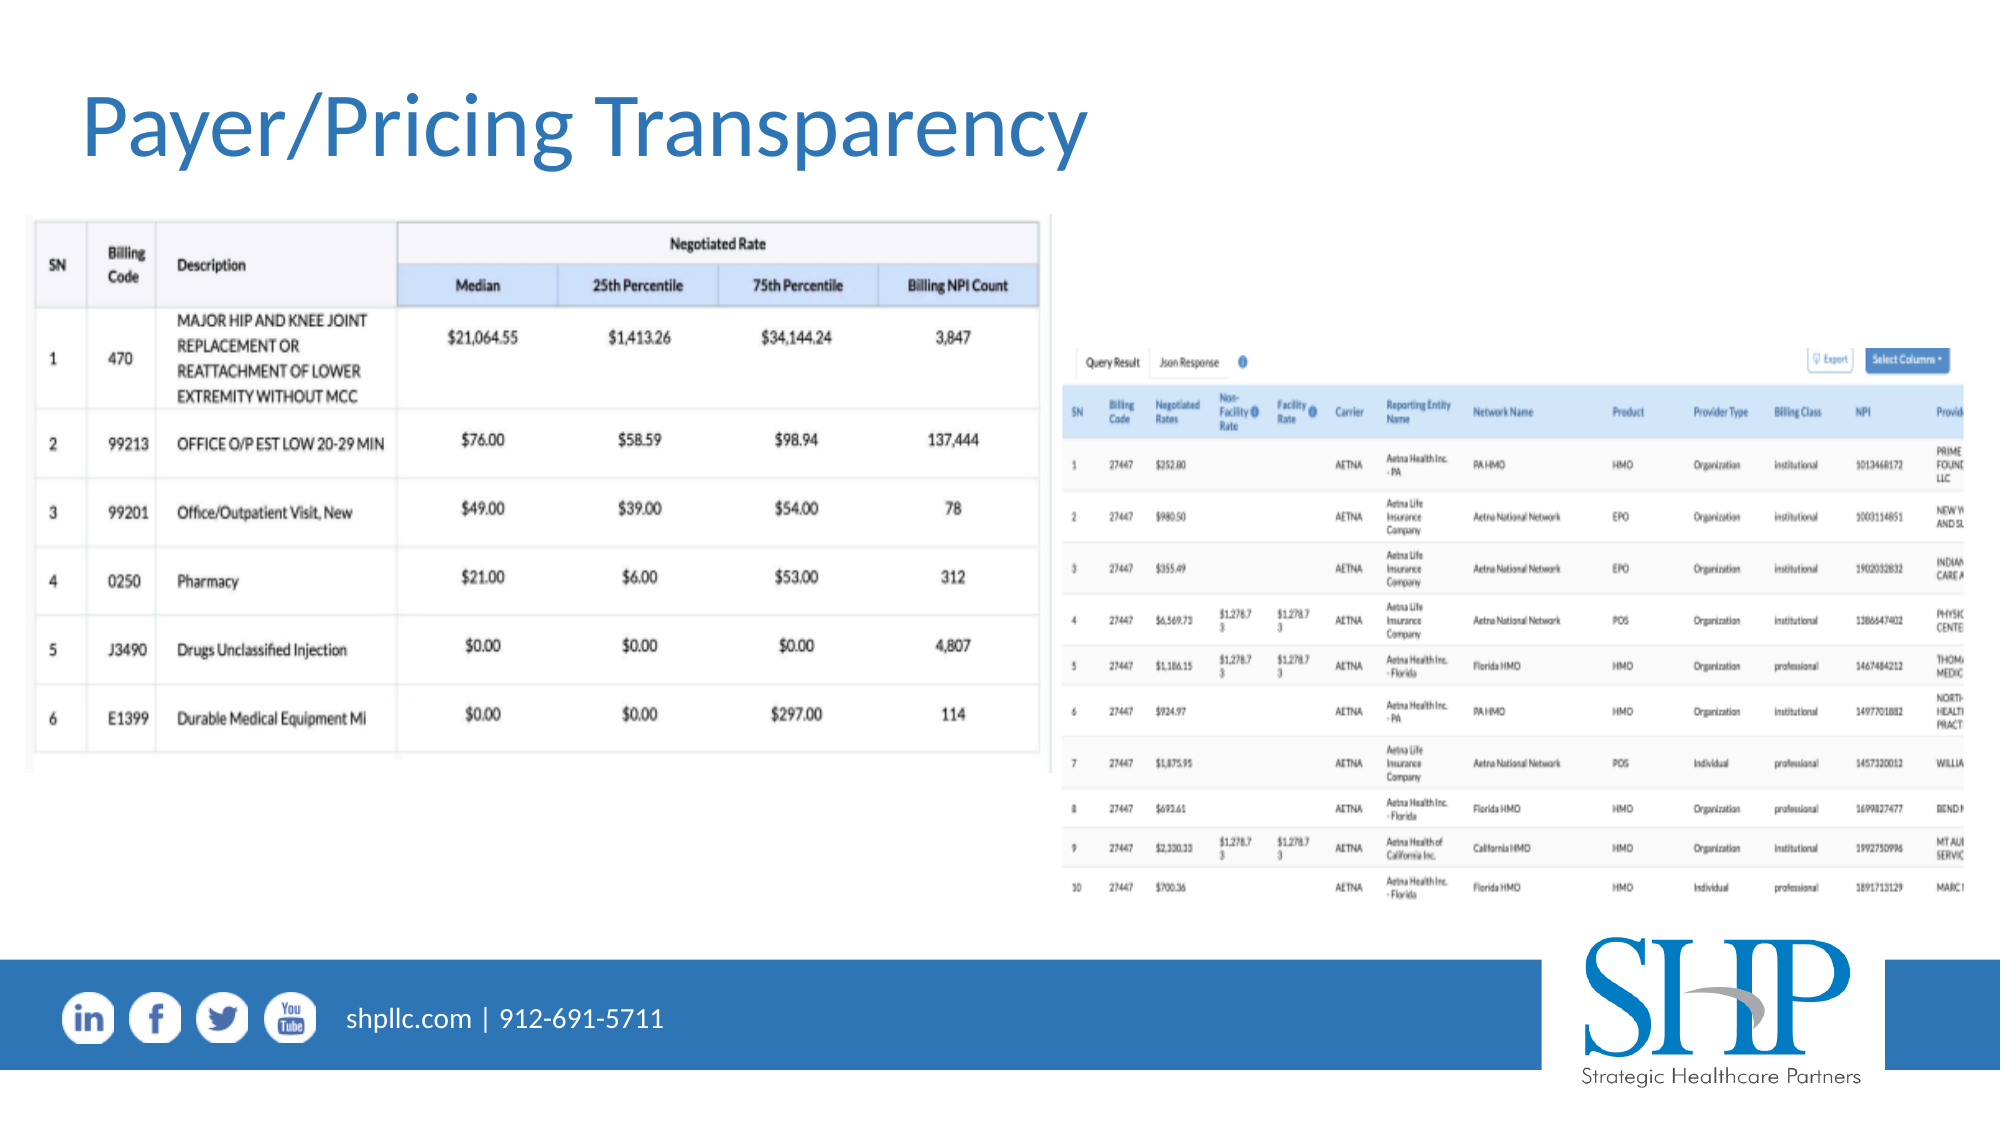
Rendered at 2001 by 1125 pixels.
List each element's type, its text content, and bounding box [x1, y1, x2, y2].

picture [22, 214, 1978, 907]
picture [1572, 1005, 1865, 1093]
title Payer/Pricing Transparency [66, 47, 1722, 214]
list [108, 214, 2000, 1005]
